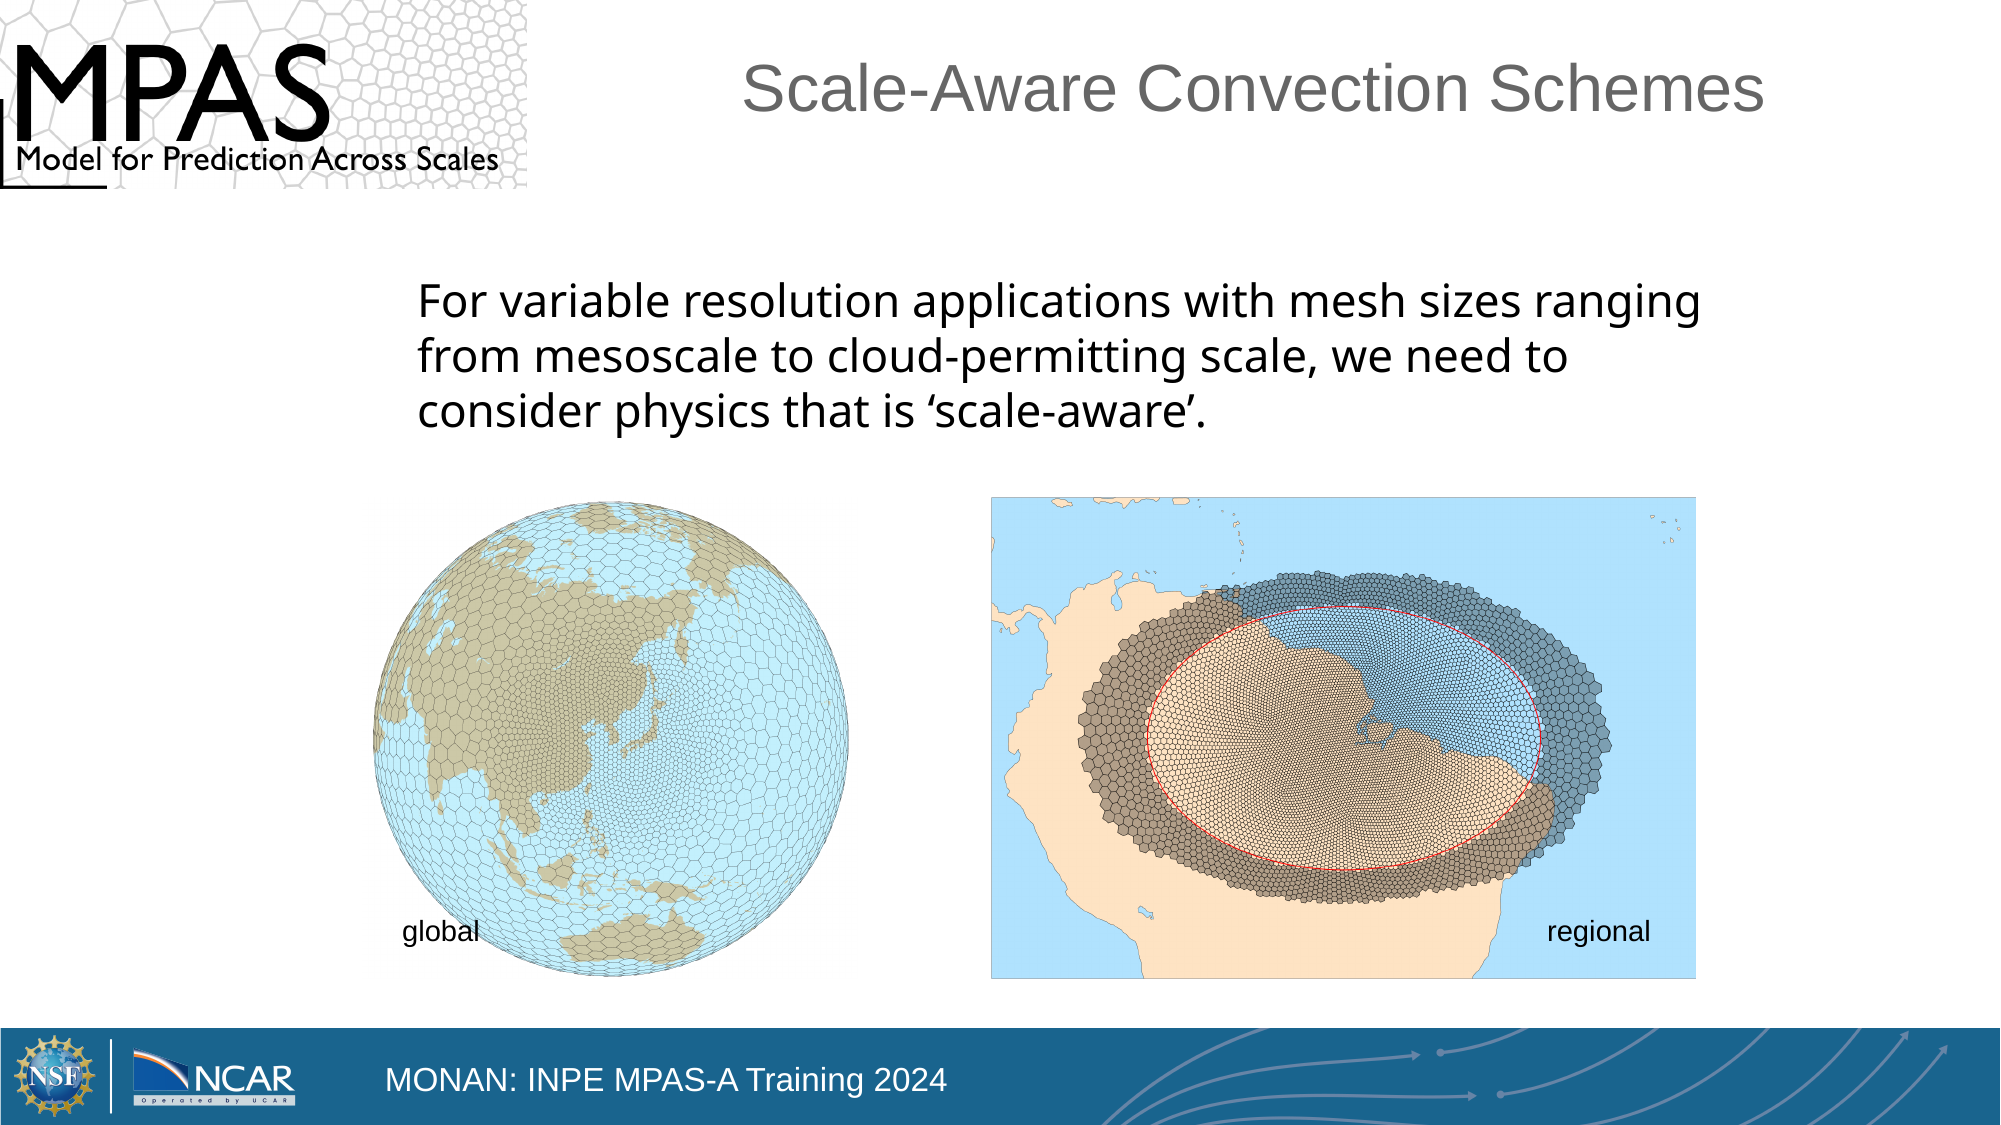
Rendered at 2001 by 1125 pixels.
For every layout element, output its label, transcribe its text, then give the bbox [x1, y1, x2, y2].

text_box For variable resolution applications with mesh sizes ranging from mesoscale to cloud-permitting scale, we need to consider physics that is ‘scale-aware’. [402, 264, 1738, 444]
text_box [362, 497, 858, 980]
picture [0, 0, 528, 189]
picture [0, 1027, 2000, 1125]
title Scale-Aware Convection Schemes [532, 39, 2000, 174]
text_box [991, 497, 1756, 980]
